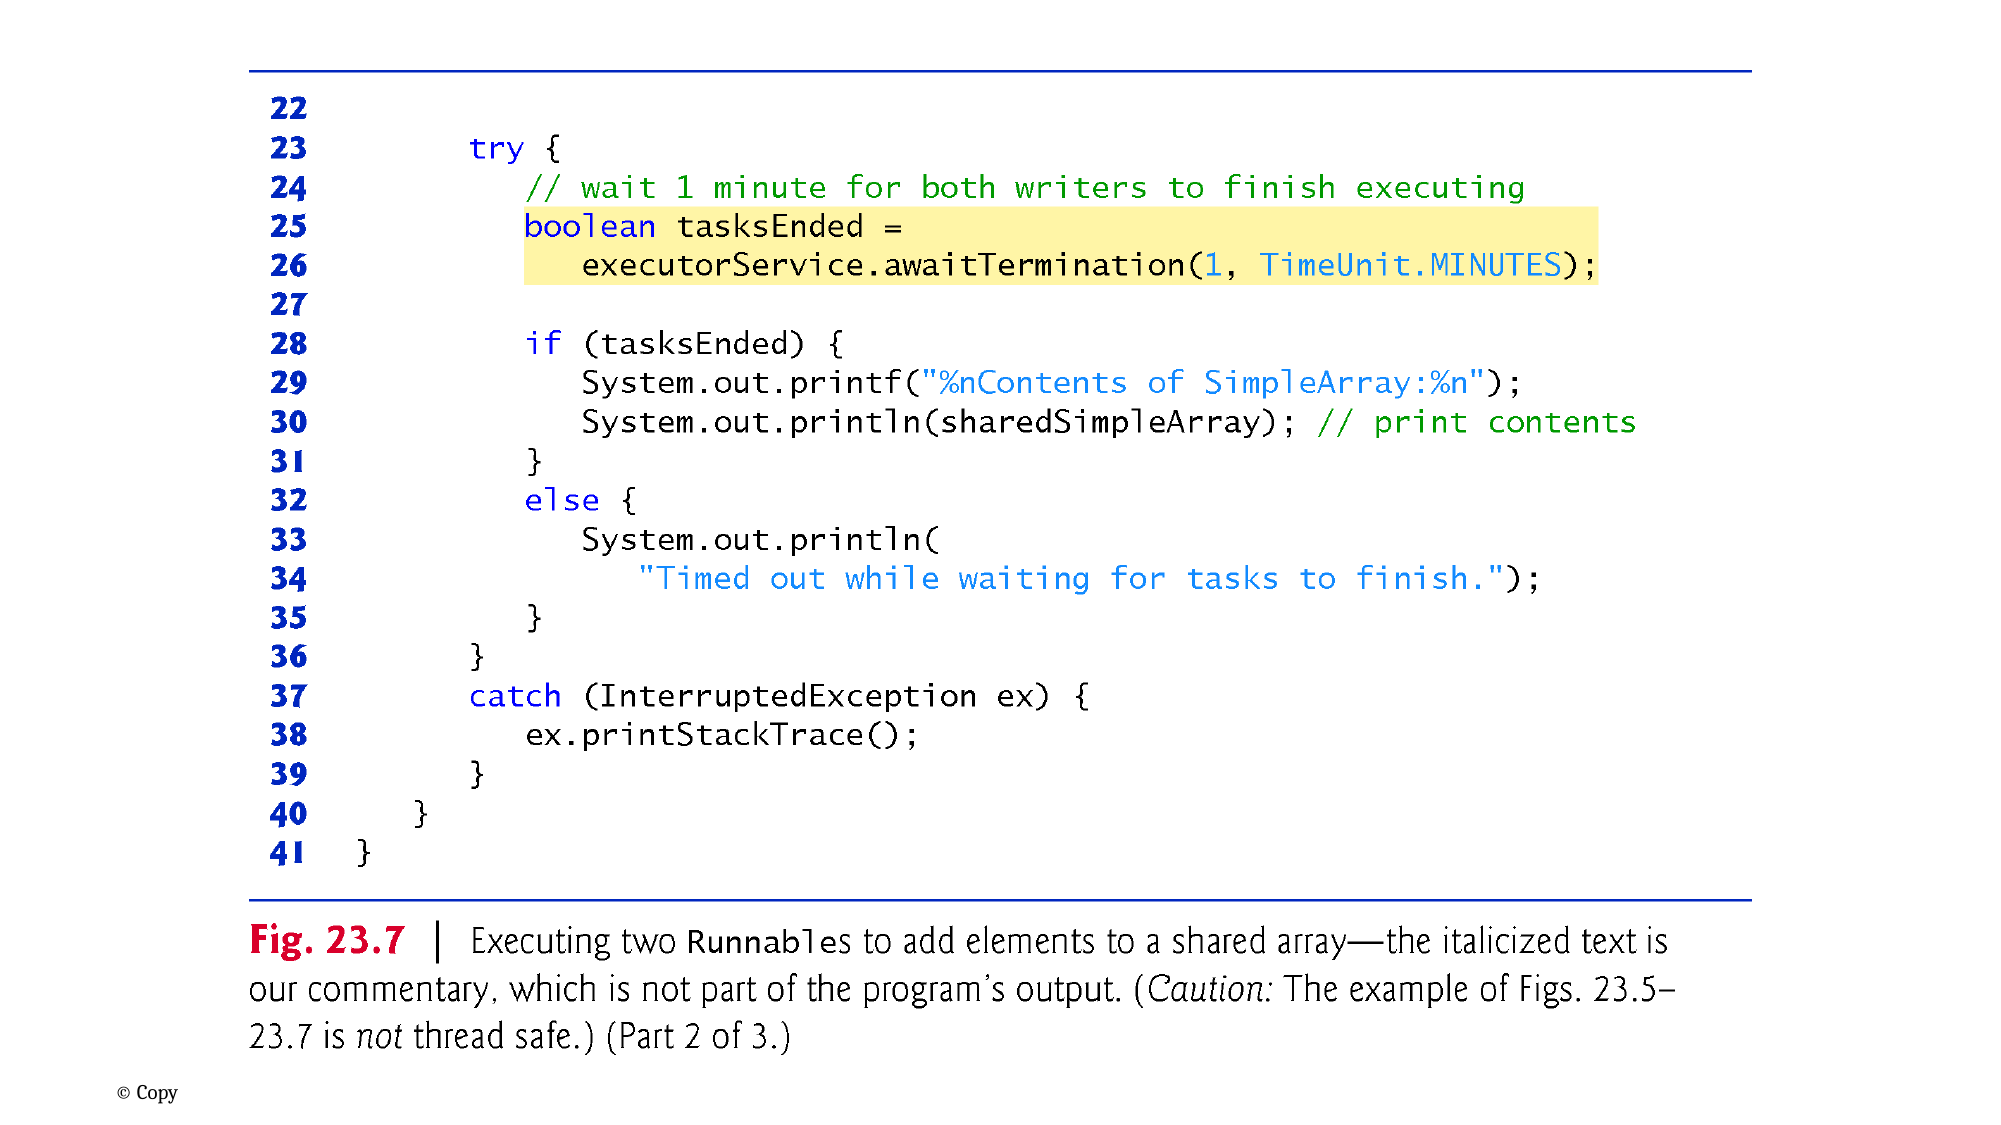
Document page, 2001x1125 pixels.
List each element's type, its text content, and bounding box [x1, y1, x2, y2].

footer © Copyright 1992-2018 by Pearson Education, Inc. All Rights Reserved. [99, 1051, 171, 1112]
picture [178, 0, 1822, 1125]
